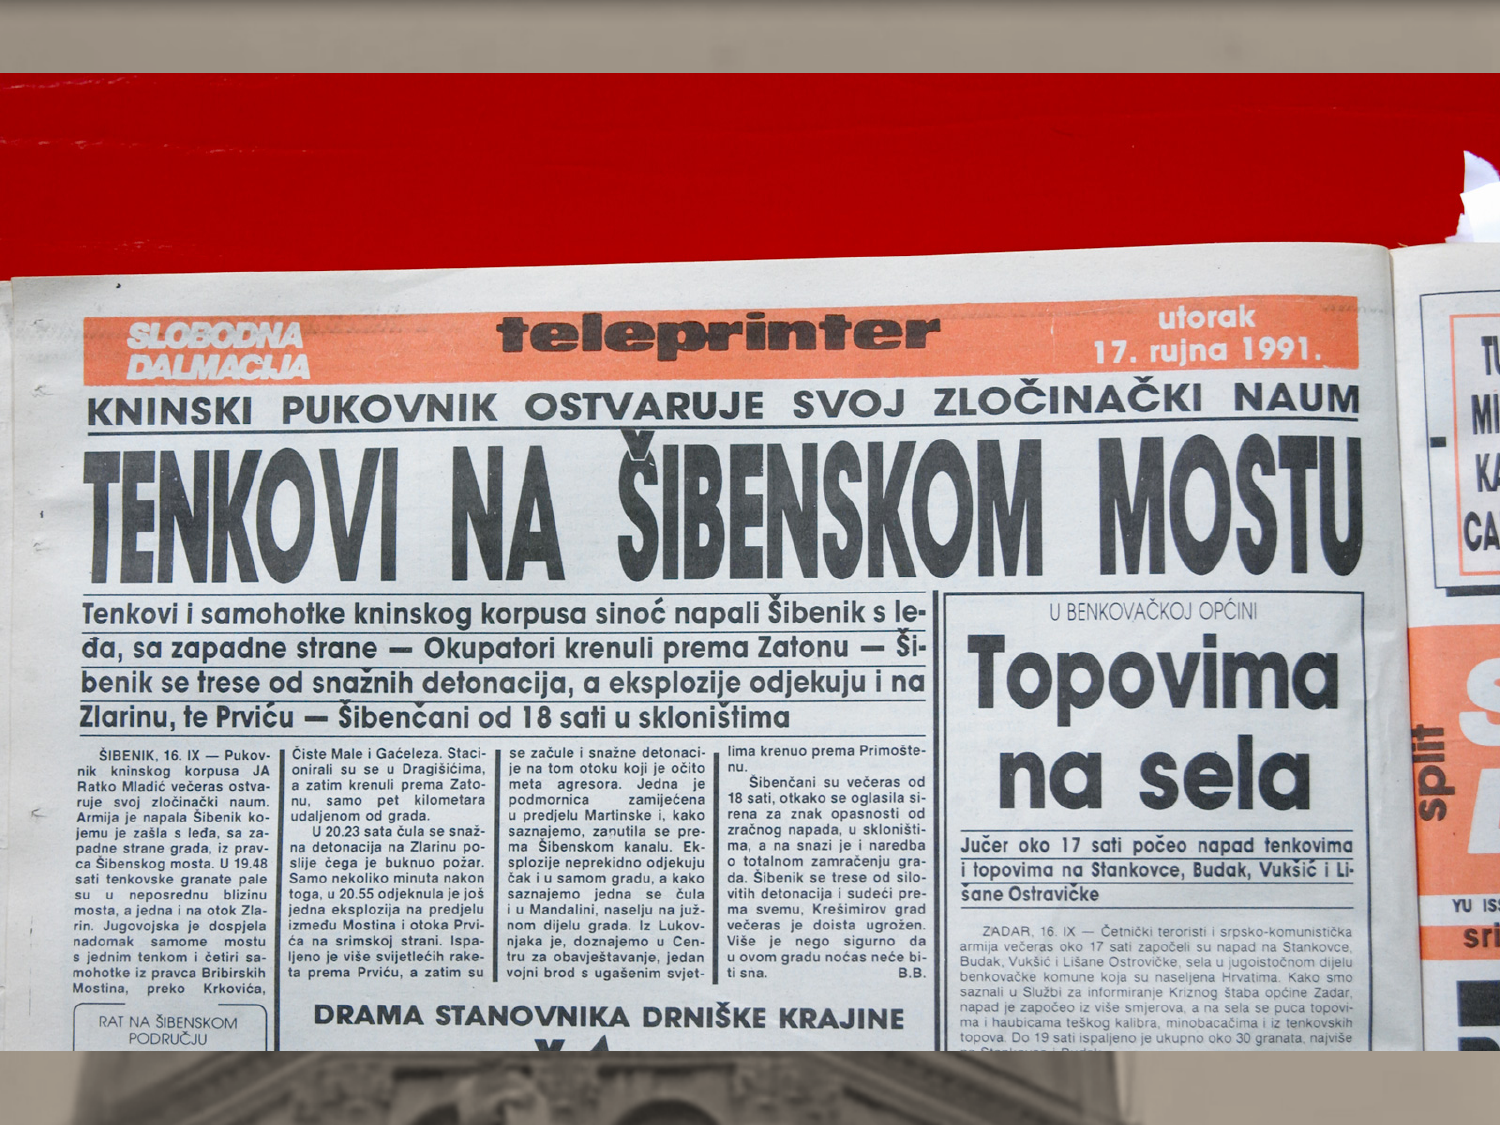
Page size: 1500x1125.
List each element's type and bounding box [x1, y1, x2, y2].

picture [0, 73, 1500, 1052]
